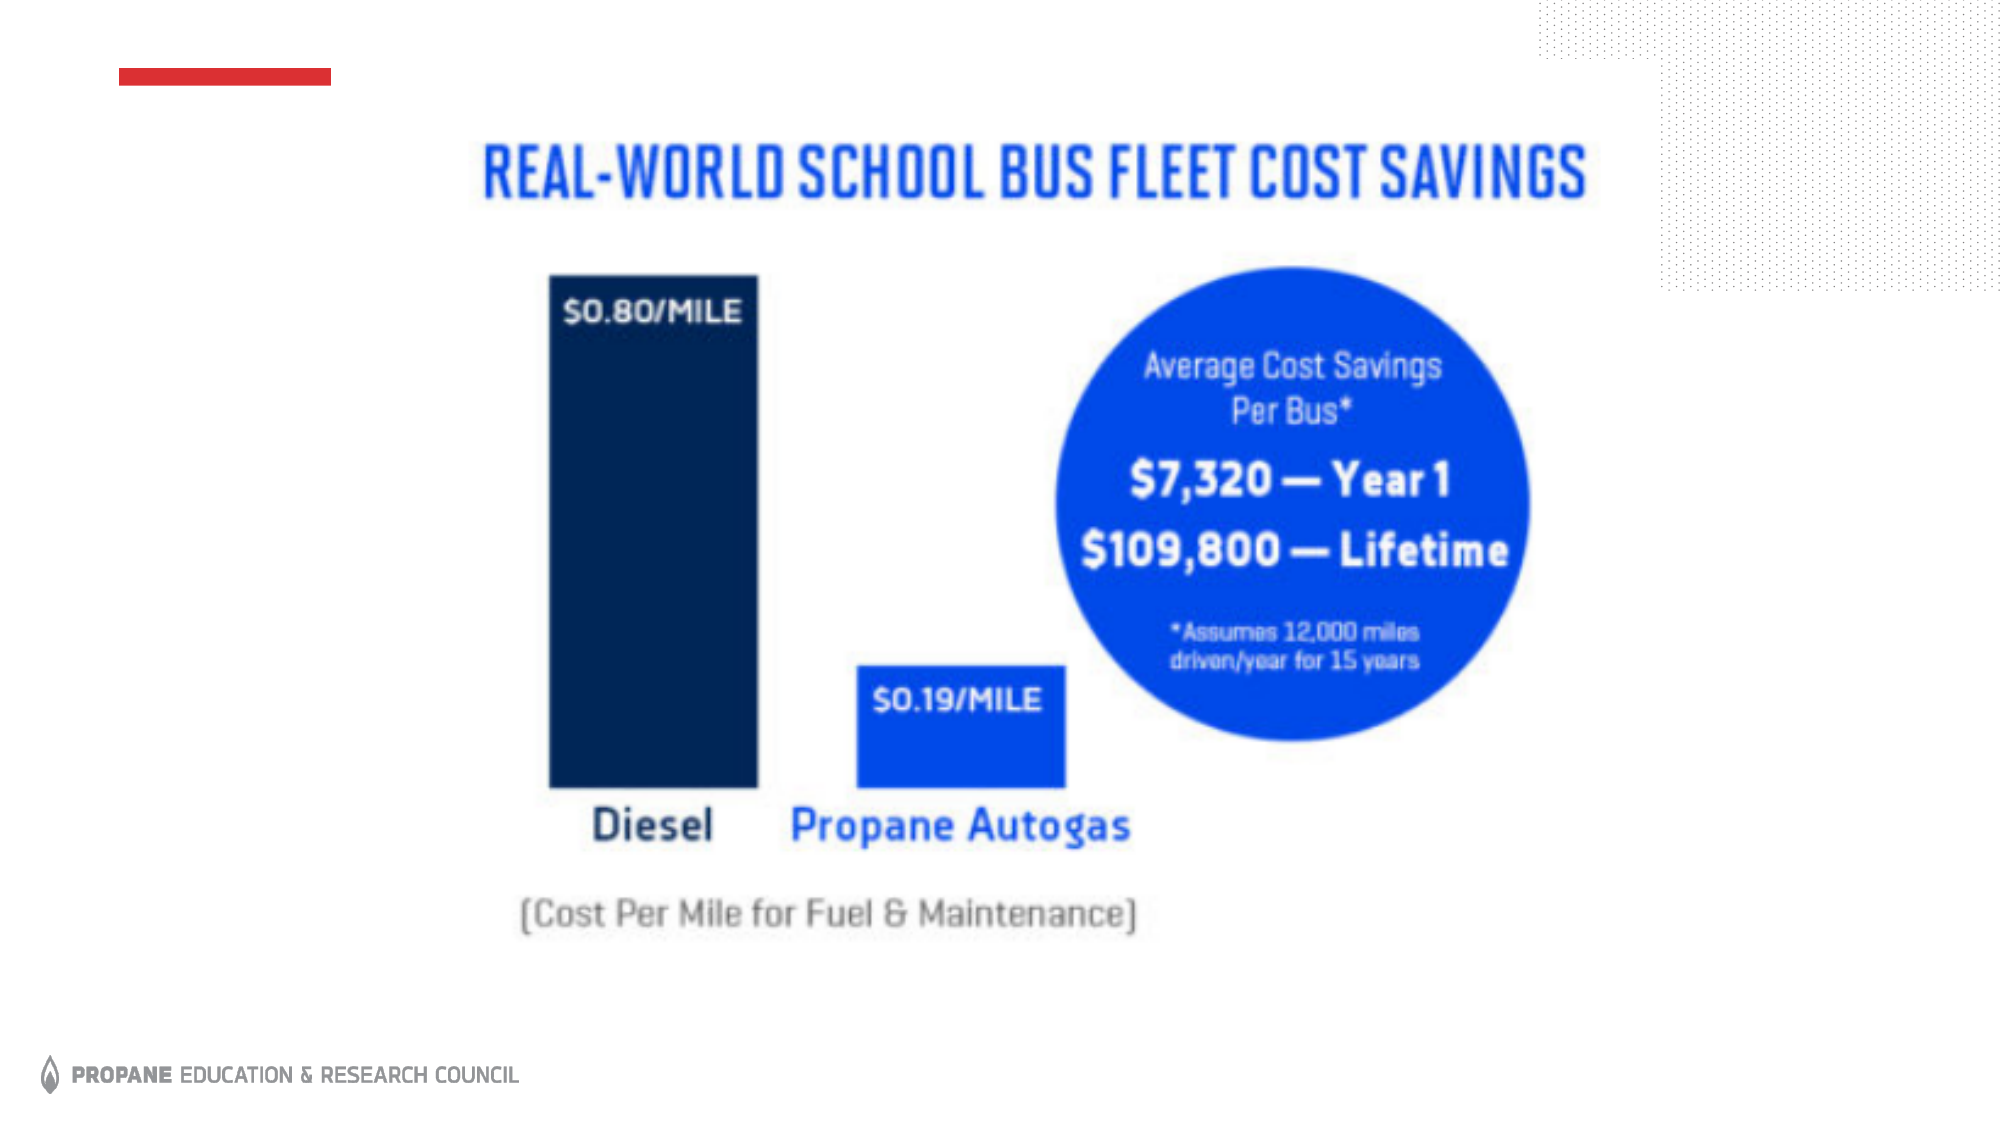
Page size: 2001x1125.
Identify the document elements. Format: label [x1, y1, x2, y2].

picture [41, 1055, 519, 1094]
picture [411, 0, 2000, 1013]
